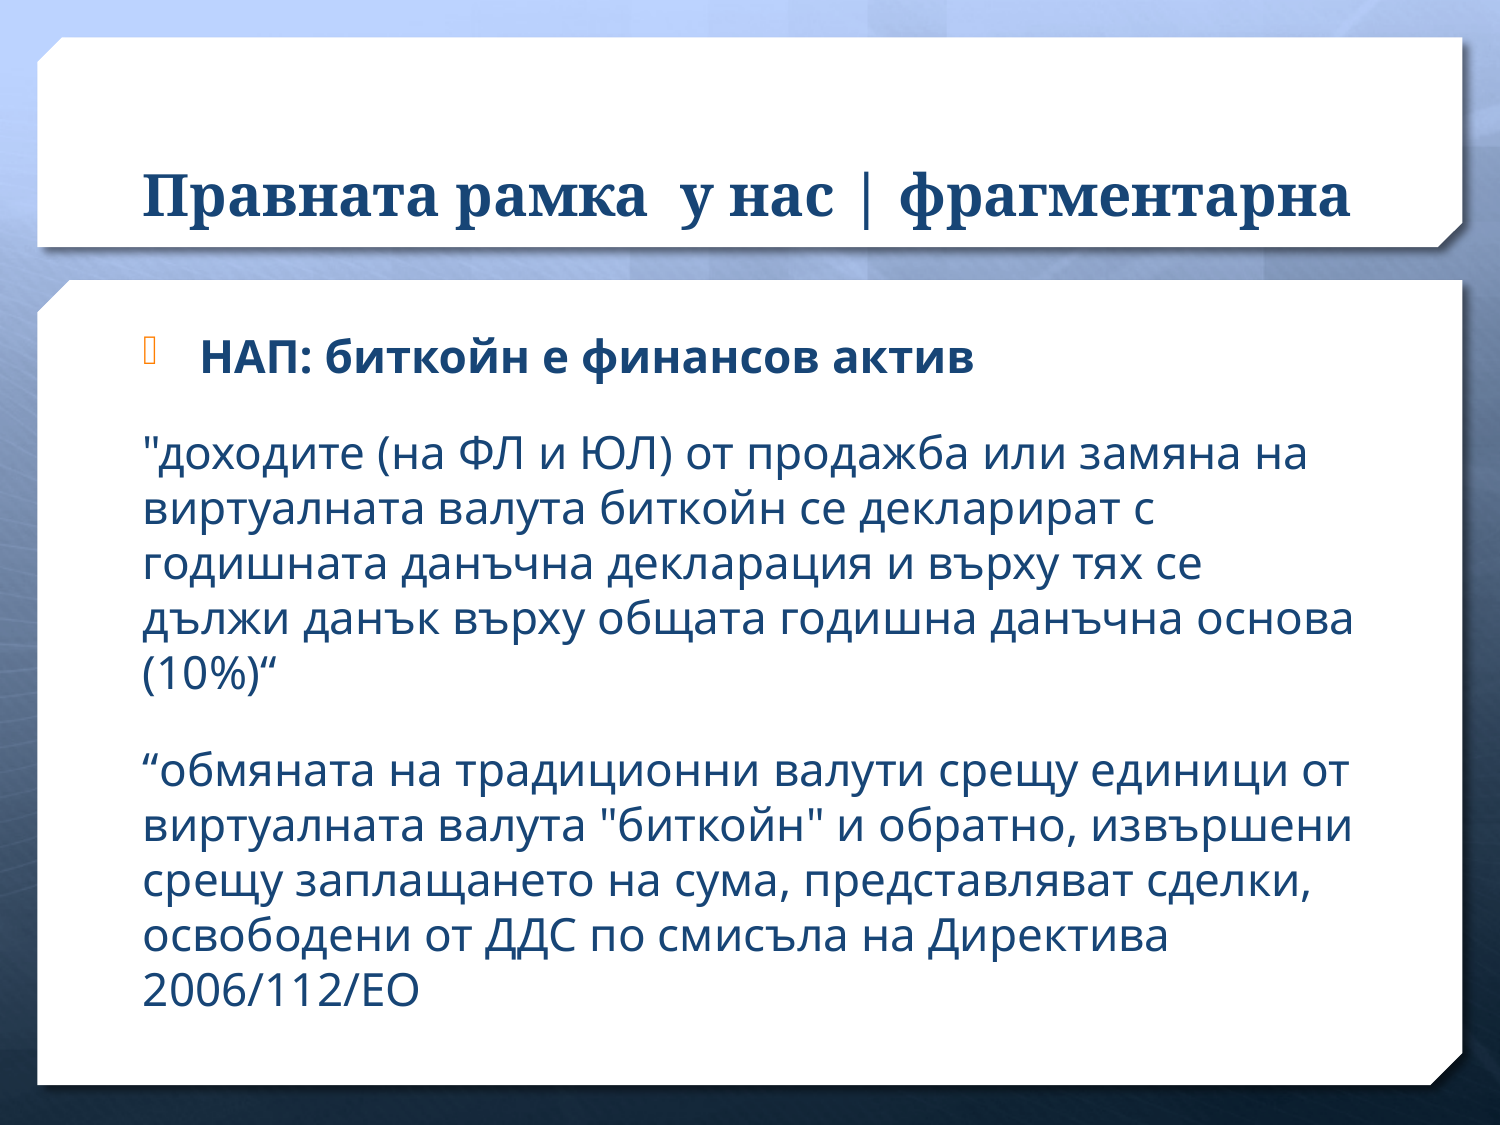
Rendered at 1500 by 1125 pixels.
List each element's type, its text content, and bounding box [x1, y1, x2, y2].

title Правната рамка у нас | фрагментарна [127, 48, 1372, 236]
list НАП: биткойн е финансов актив "доходите (на ФЛ и ЮЛ) от продажба или замяна на виртуалната валута биткойн се декларират с годишната данъчна декларация и върху тях се дължи данък върху общата годишна данъчна основа (10%)“ “обмяната на традиционни валути срещу единици от виртуалната валута "биткойн" и обратно, извършени срещу заплащането на сума, представляват сделки, освободени от ДДС по смисъла на Директива 2006/112/EО [127, 319, 1372, 978]
